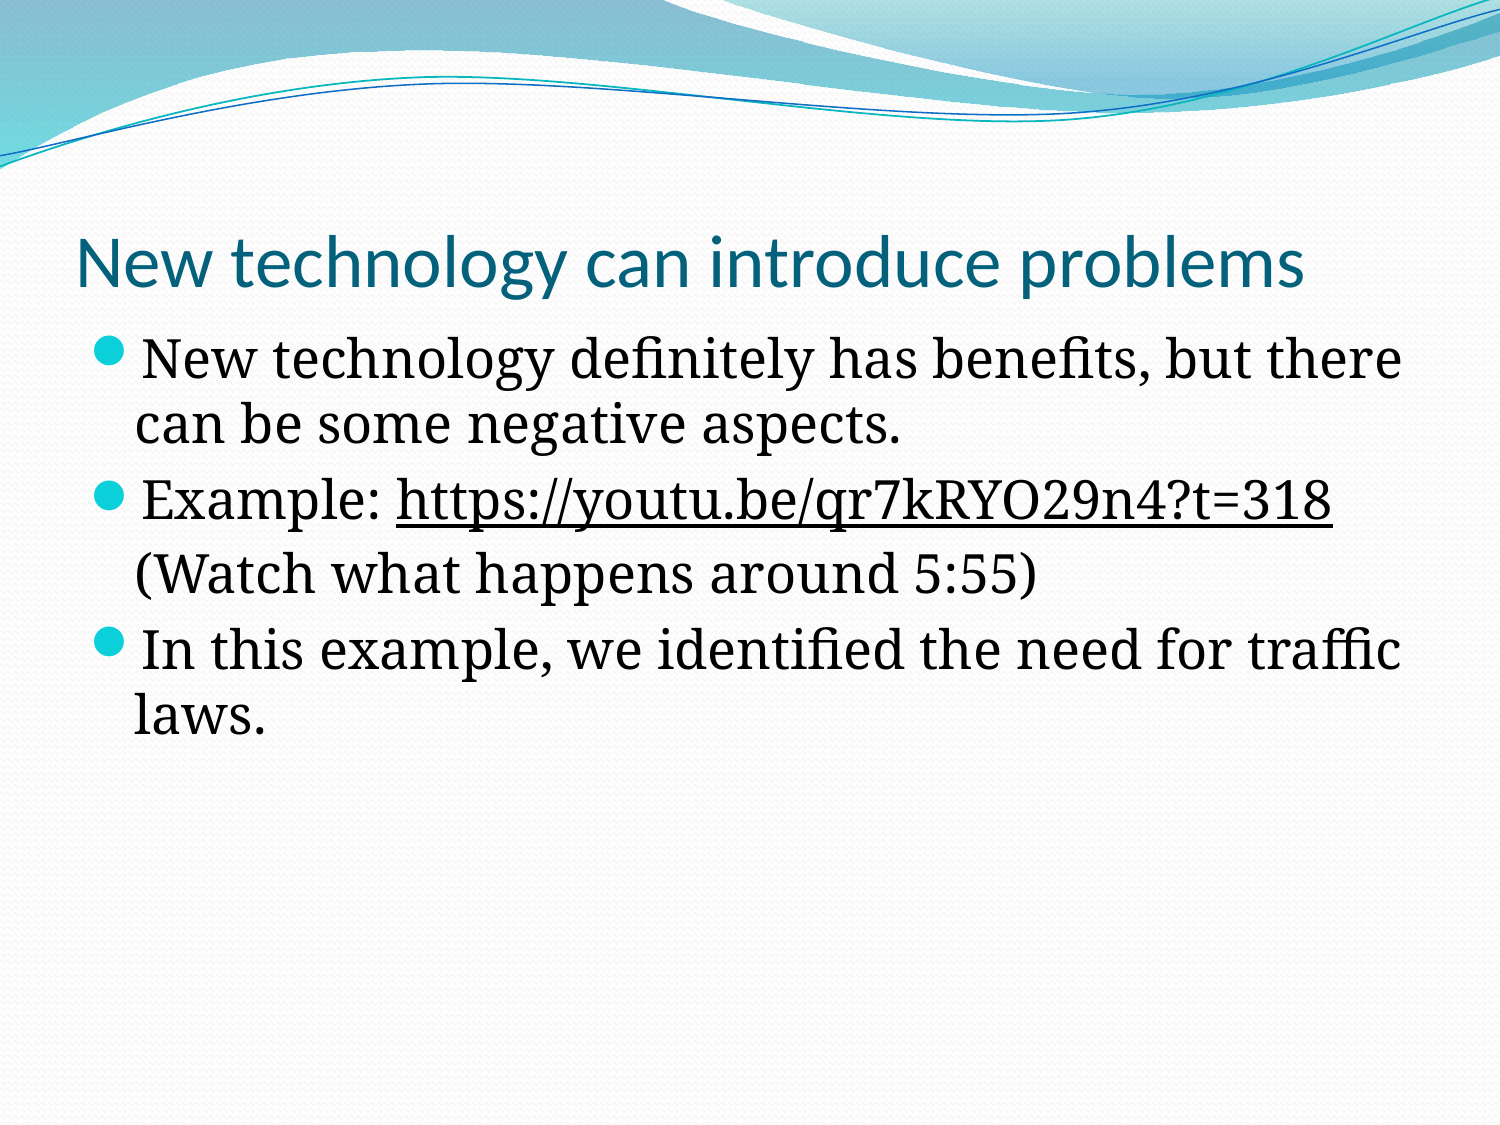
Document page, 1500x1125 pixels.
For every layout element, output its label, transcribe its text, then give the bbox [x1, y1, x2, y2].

title New technology can introduce problems [75, 115, 1425, 303]
list New technology definitely has benefits, but there can be some negative aspects. Example: https://youtu.be/qr7kRYO29n4?t=318 (Watch what happens around 5:55) In this example, we identified the need for traffic laws. [75, 317, 1425, 1038]
